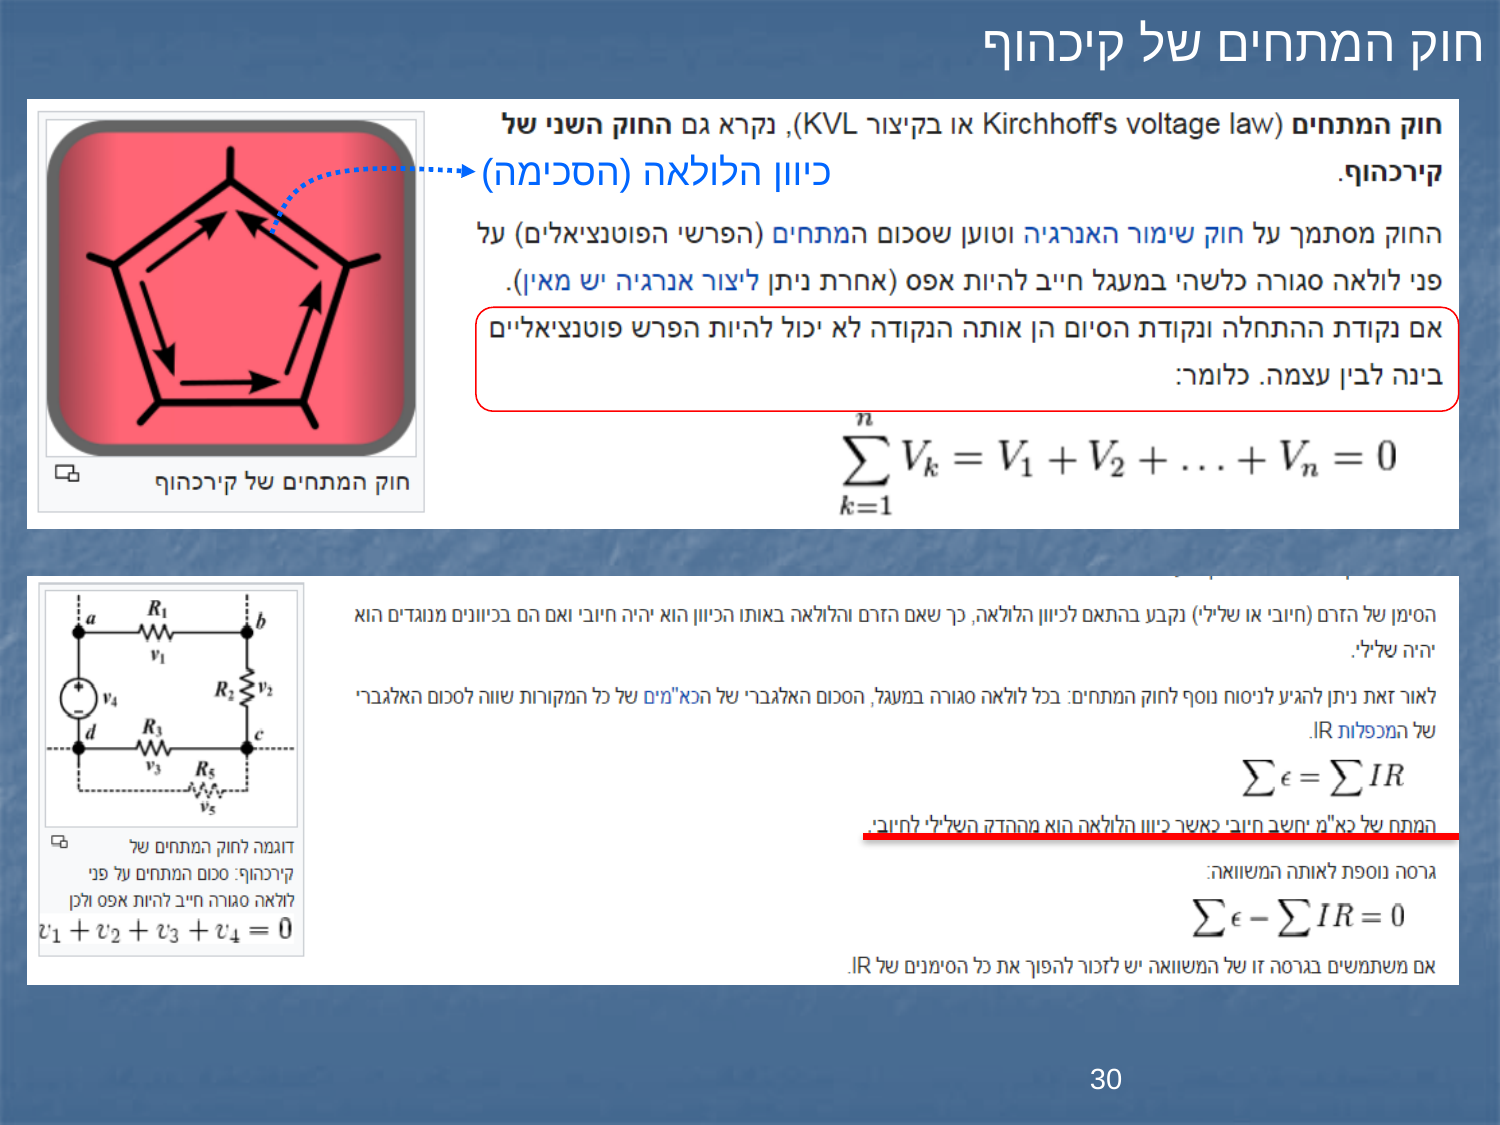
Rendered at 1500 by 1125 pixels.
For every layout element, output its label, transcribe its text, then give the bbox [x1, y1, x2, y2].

text_box חוק המתחים של קיכהוף [967, 4, 1500, 79]
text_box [26, 99, 1459, 986]
slide_number 30 [1074, 1024, 1425, 1103]
